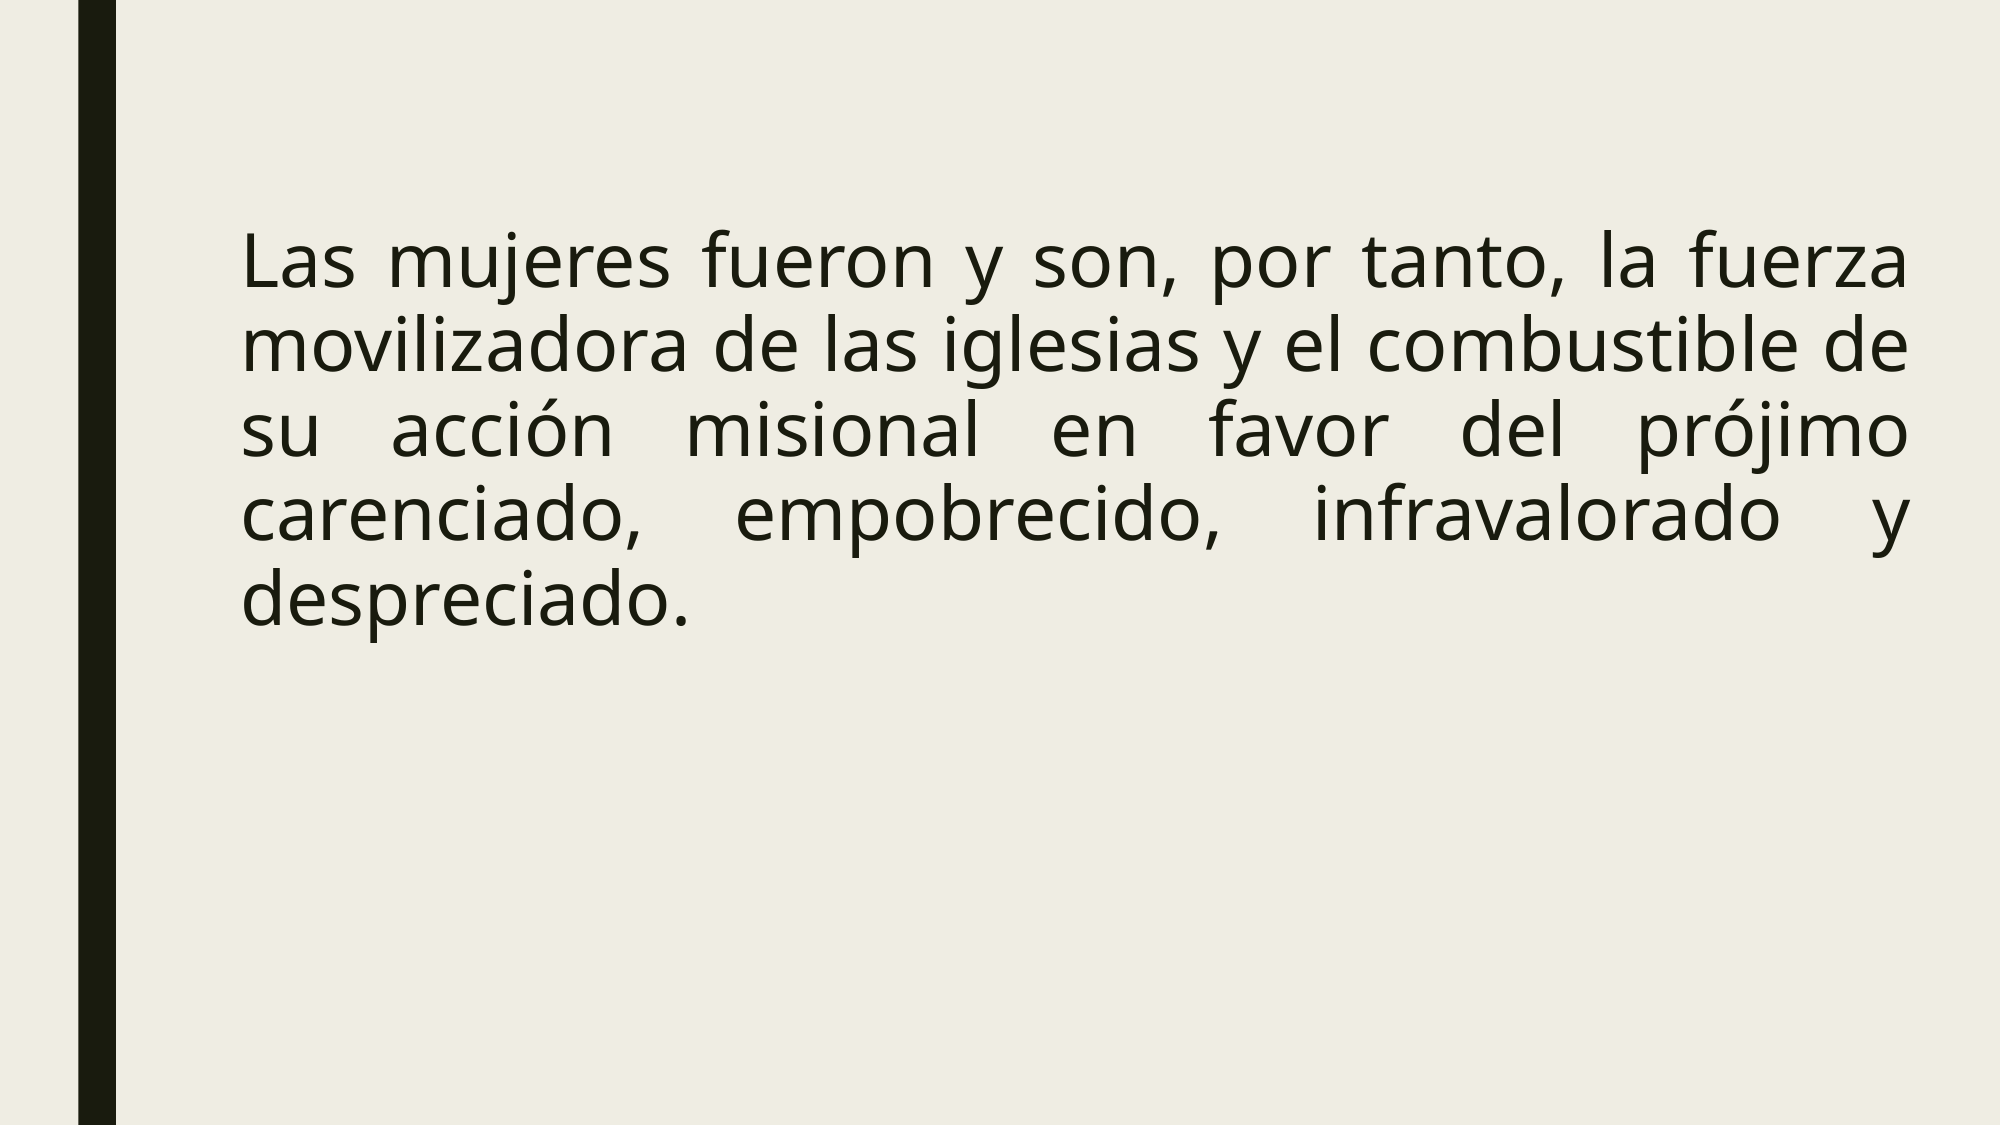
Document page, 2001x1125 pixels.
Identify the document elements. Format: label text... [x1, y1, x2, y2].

list Las mujeres fueron y son, por tanto, la fuerza movilizadora de las iglesias y el combustible de su acción misional en favor del prójimo carenciado, empobrecido, infravalorado y despreciado. [225, 64, 1927, 1060]
